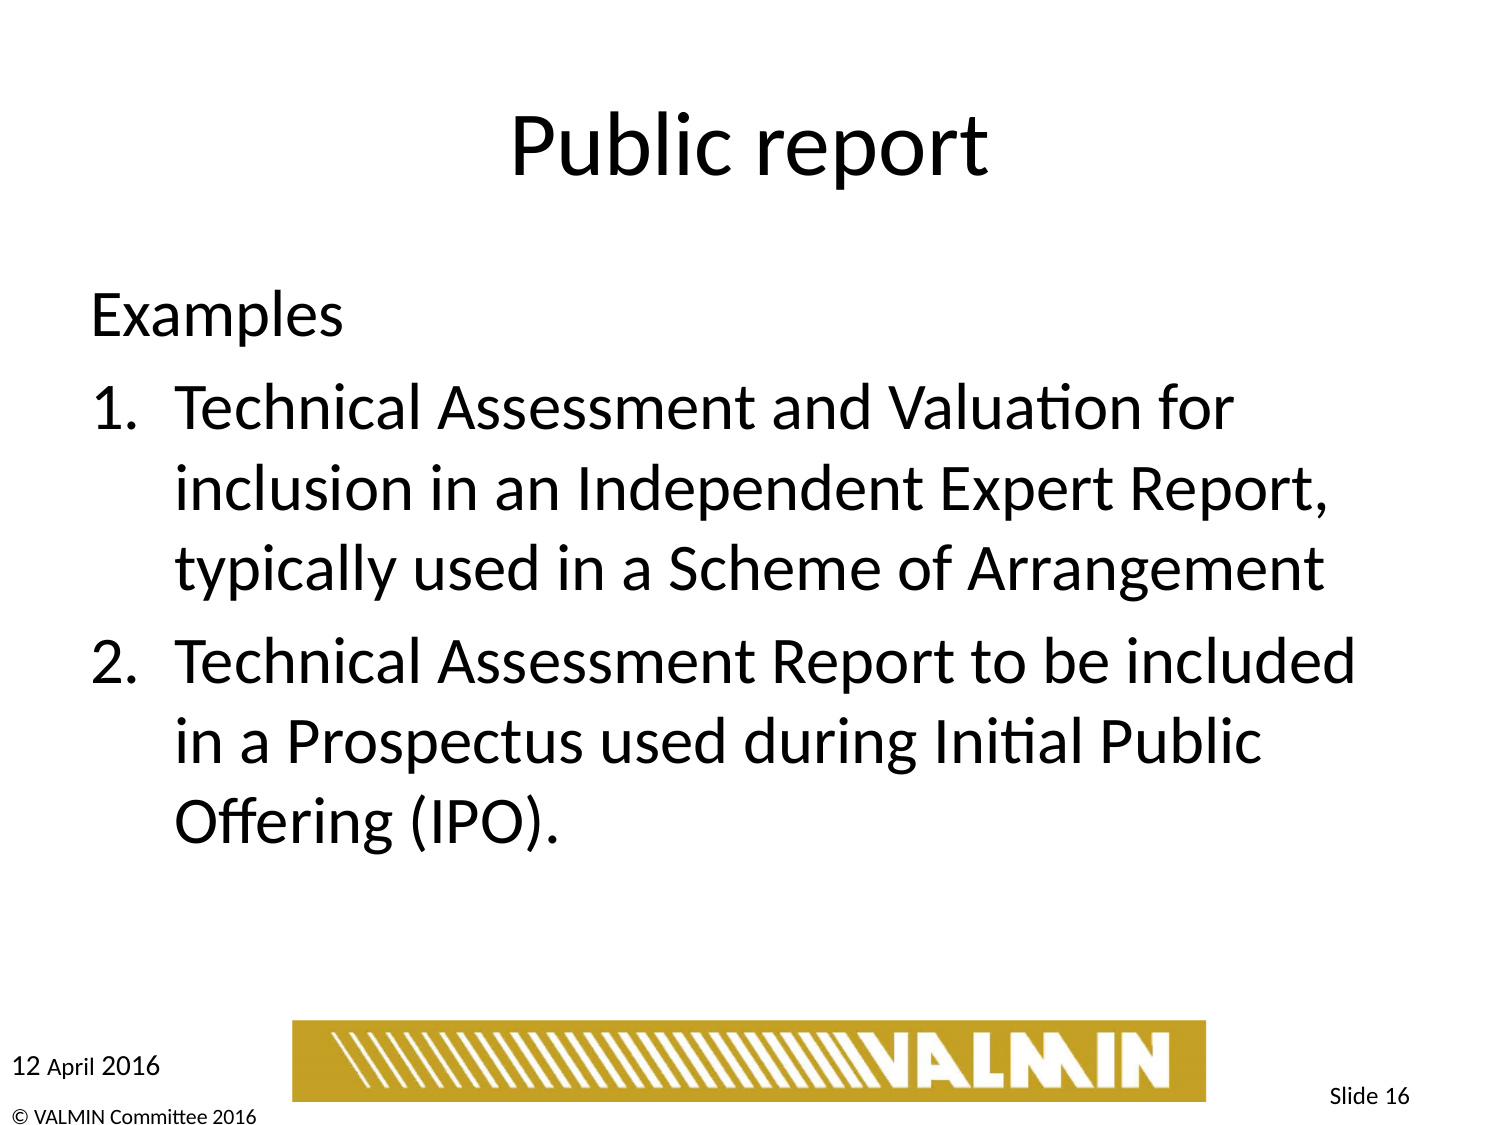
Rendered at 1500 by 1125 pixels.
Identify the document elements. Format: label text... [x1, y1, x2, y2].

footer © VALMIN Committee 2016 [0, 1095, 472, 1125]
list Examples Technical Assessment and Valuation for inclusion in an Independent Expert Report, typically used in a Scheme of Arrangement Technical Assessment Report to be included in a Prospectus used during Initial Public Offering (IPO). [75, 262, 1425, 1005]
picture [291, 1019, 1209, 1102]
title Public report [75, 45, 1425, 233]
slide_number Slide 16 [1222, 1076, 1425, 1114]
